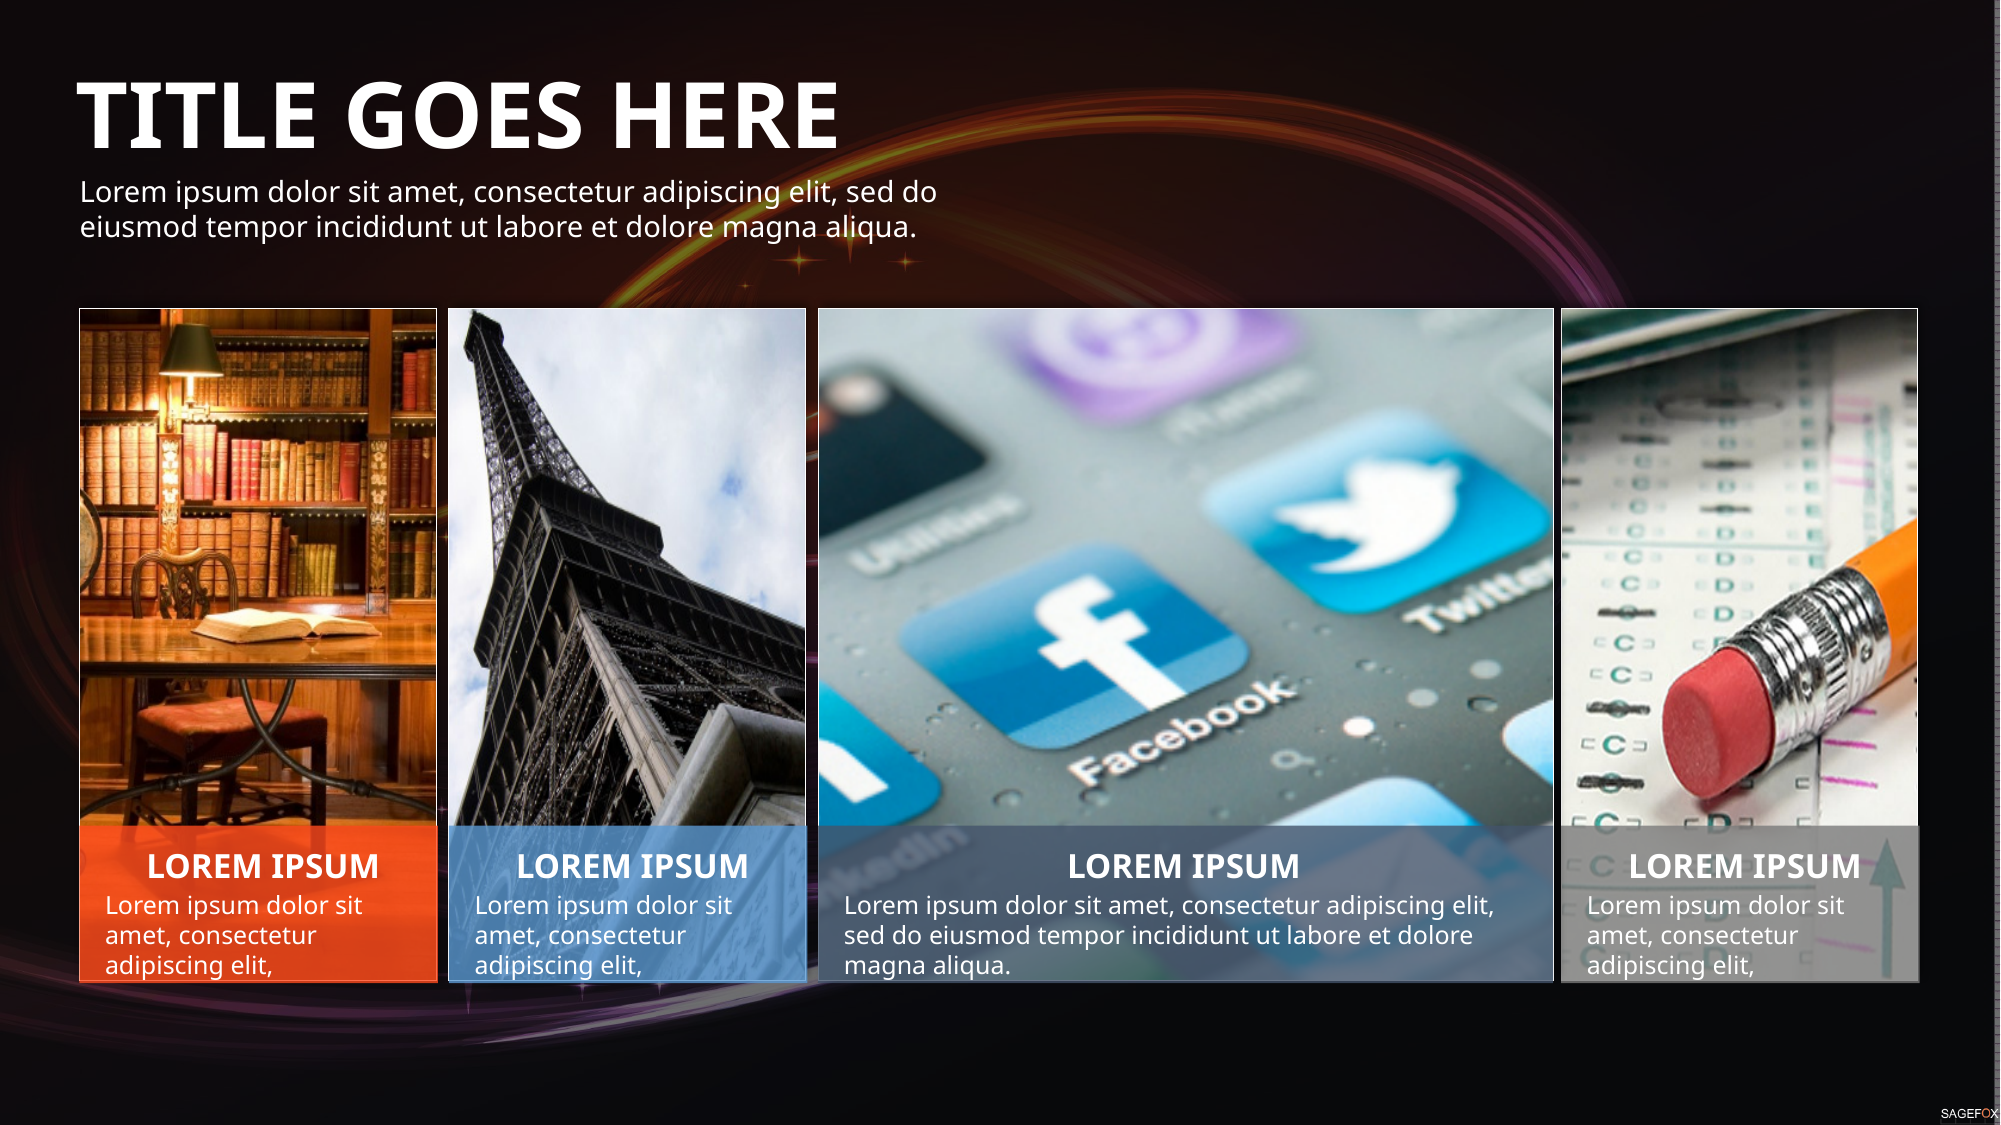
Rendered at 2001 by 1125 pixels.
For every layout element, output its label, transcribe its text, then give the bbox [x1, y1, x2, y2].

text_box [60, 49, 1020, 252]
text_box [78, 824, 439, 984]
text_box [817, 824, 1554, 984]
text_box [817, 308, 1554, 824]
picture [0, 0, 2001, 1125]
text_box [78, 308, 437, 824]
text_box [1562, 308, 1919, 824]
text_box LOREM IPSUM Lorem ipsum dolor sit amet, consectetur adipiscing elit, [1572, 837, 1918, 987]
text_box [448, 308, 807, 824]
text_box [448, 824, 808, 984]
text_box LOREM IPSUM Lorem ipsum dolor sit amet, consectetur adipiscing elit, sed do eiusmod tempor incididunt ut labore et dolore magna aliqua. [829, 837, 1539, 987]
text_box LOREM IPSUM Lorem ipsum dolor sit amet, consectetur adipiscing elit, [90, 837, 437, 987]
text_box LOREM IPSUM Lorem ipsum dolor sit amet, consectetur adipiscing elit, [459, 837, 806, 987]
text_box [1560, 824, 1921, 984]
